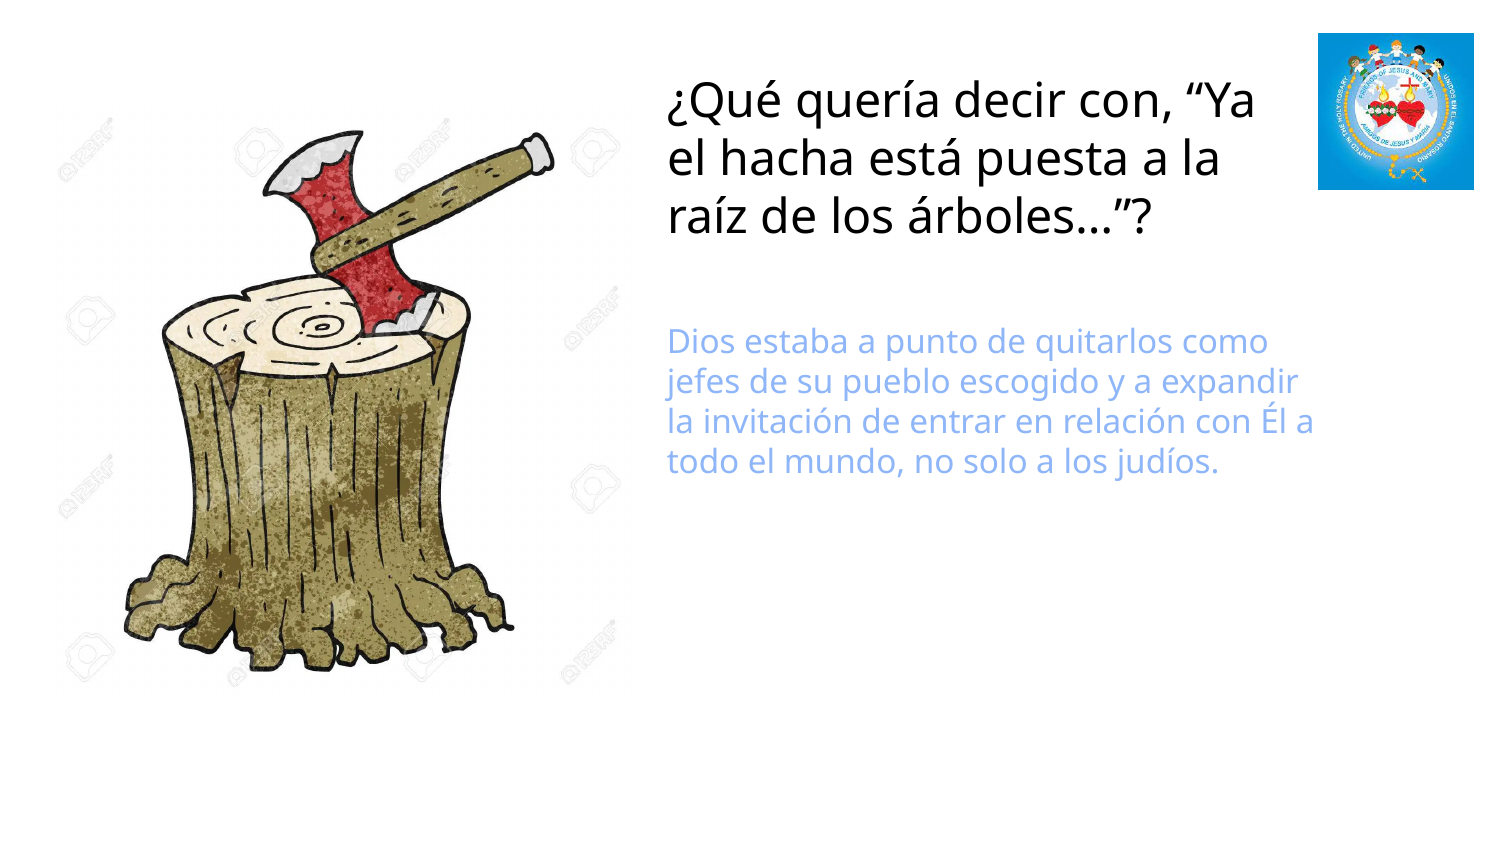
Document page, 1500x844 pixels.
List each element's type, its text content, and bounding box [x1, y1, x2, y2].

title ¿Qué quería decir con, “Ya el hacha está puesta a la raíz de los árboles…”? [652, 54, 1320, 256]
picture [41, 103, 638, 700]
text_box Dios estaba a punto de quitarlos como jefes de su pueblo escogido y a expandir la invitación de entrar en relación con Él a todo el mundo, no solo a los judíos. [652, 313, 1337, 488]
picture [1335, 40, 1458, 182]
